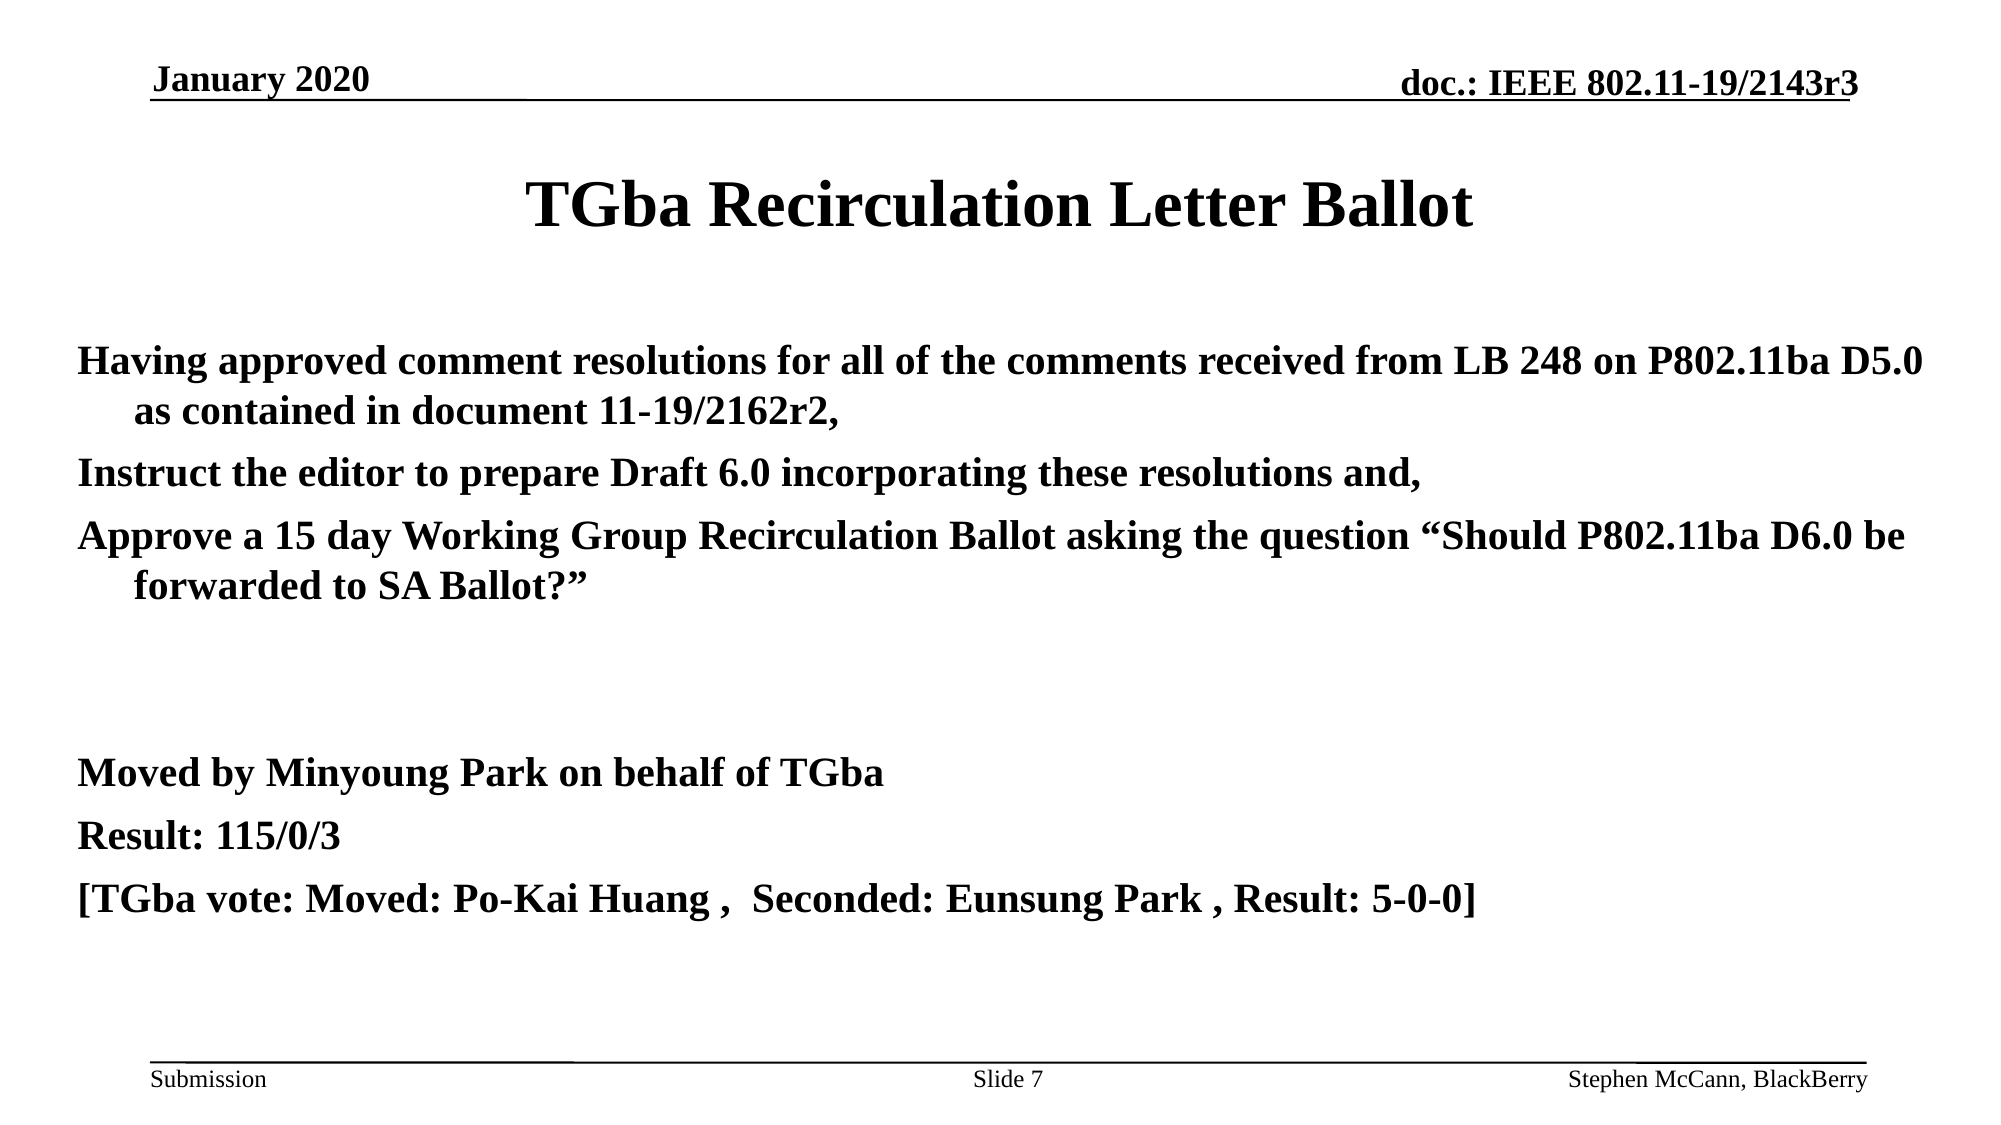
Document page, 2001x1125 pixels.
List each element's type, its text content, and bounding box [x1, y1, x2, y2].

title TGba Recirculation Letter Ballot [149, 112, 1850, 288]
list Having approved comment resolutions for all of the comments received from LB 248 on P802.11ba D5.0 as contained in document 11-19/2162r2, Instruct the editor to prepare Draft 6.0 incorporating these resolutions and, Approve a 15 day Working Group Recirculation Ballot asking the question “Should P802.11ba D6.0 be forwarded to SA Ballot?” Moved by Minyoung Park on behalf of TGba Result: 115/0/3 [TGba vote: Moved: Po-Kai Huang , Seconded: Eunsung Park , Result: 5-0-0] [62, 324, 1976, 1063]
footer Stephen McCann, BlackBerry [1171, 1061, 1869, 1093]
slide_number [152, 54, 563, 100]
slide_number Slide 7 [950, 1061, 1067, 1123]
